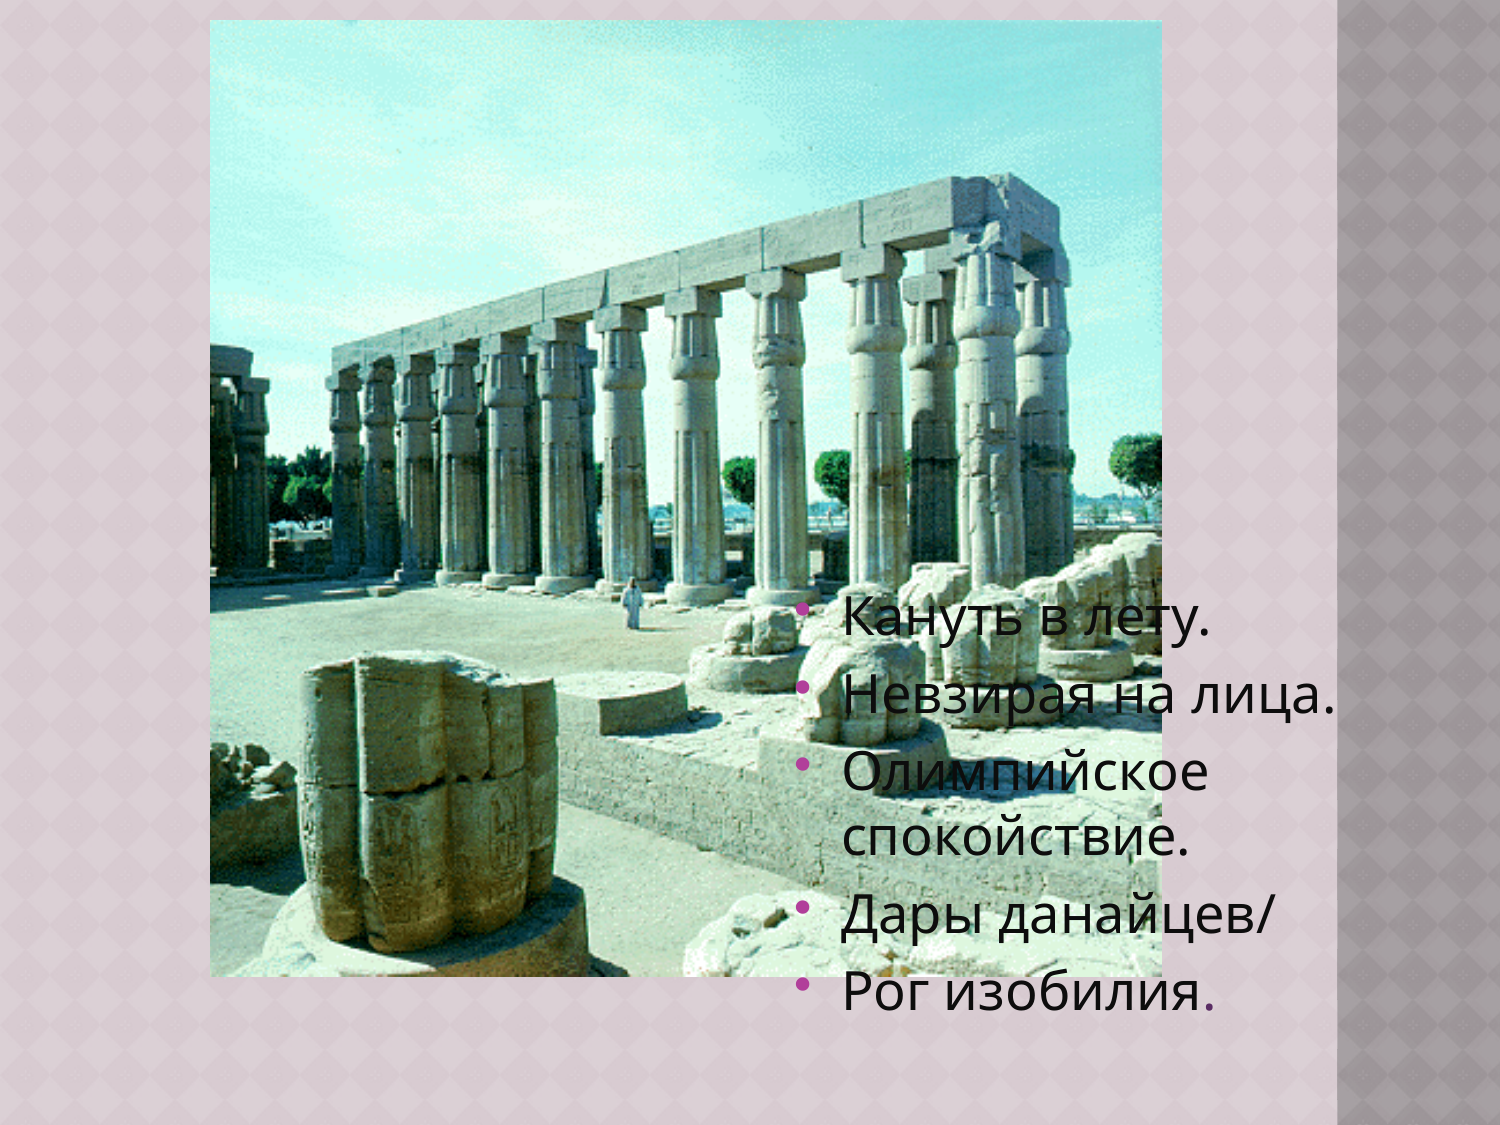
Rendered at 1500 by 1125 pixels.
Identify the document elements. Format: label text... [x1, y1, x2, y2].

picture [210, 20, 1163, 977]
list Кануть в лету. Невзирая на лица. Олимпийское спокойствие. Дары данайцев/ Рог изобилия. [780, 573, 1500, 1083]
